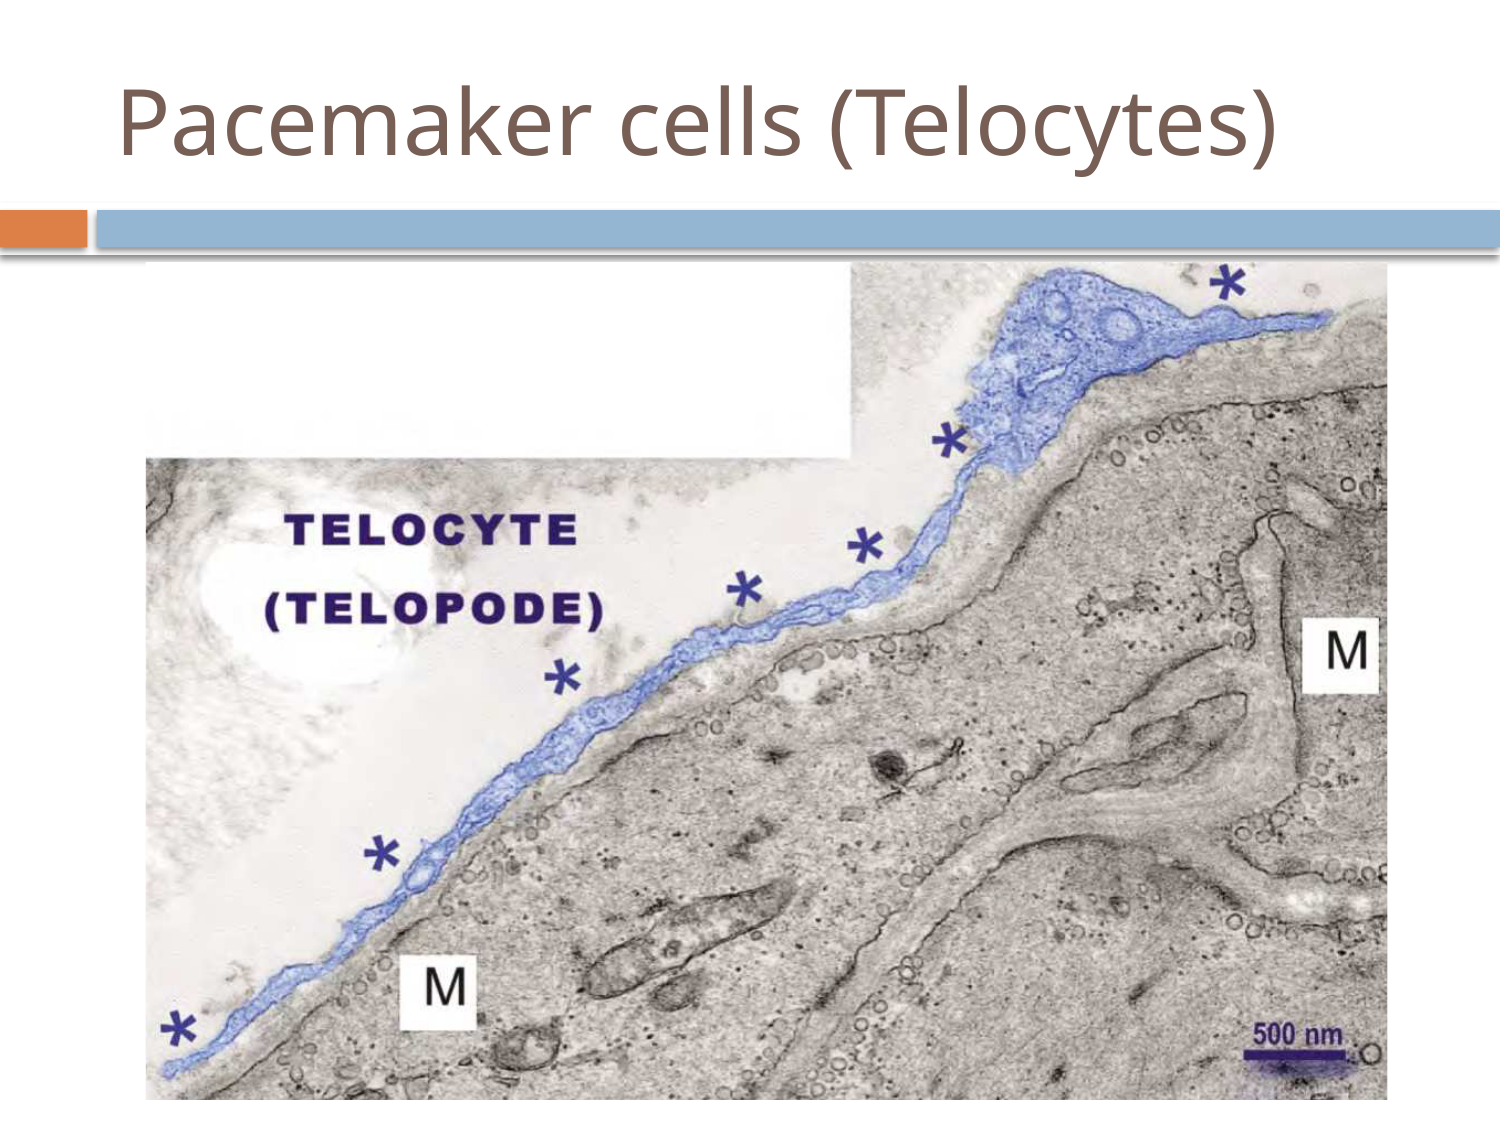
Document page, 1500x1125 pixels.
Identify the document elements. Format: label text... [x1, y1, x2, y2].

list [145, 262, 1388, 1101]
title Pacemaker cells (Telocytes) [100, 37, 1438, 200]
